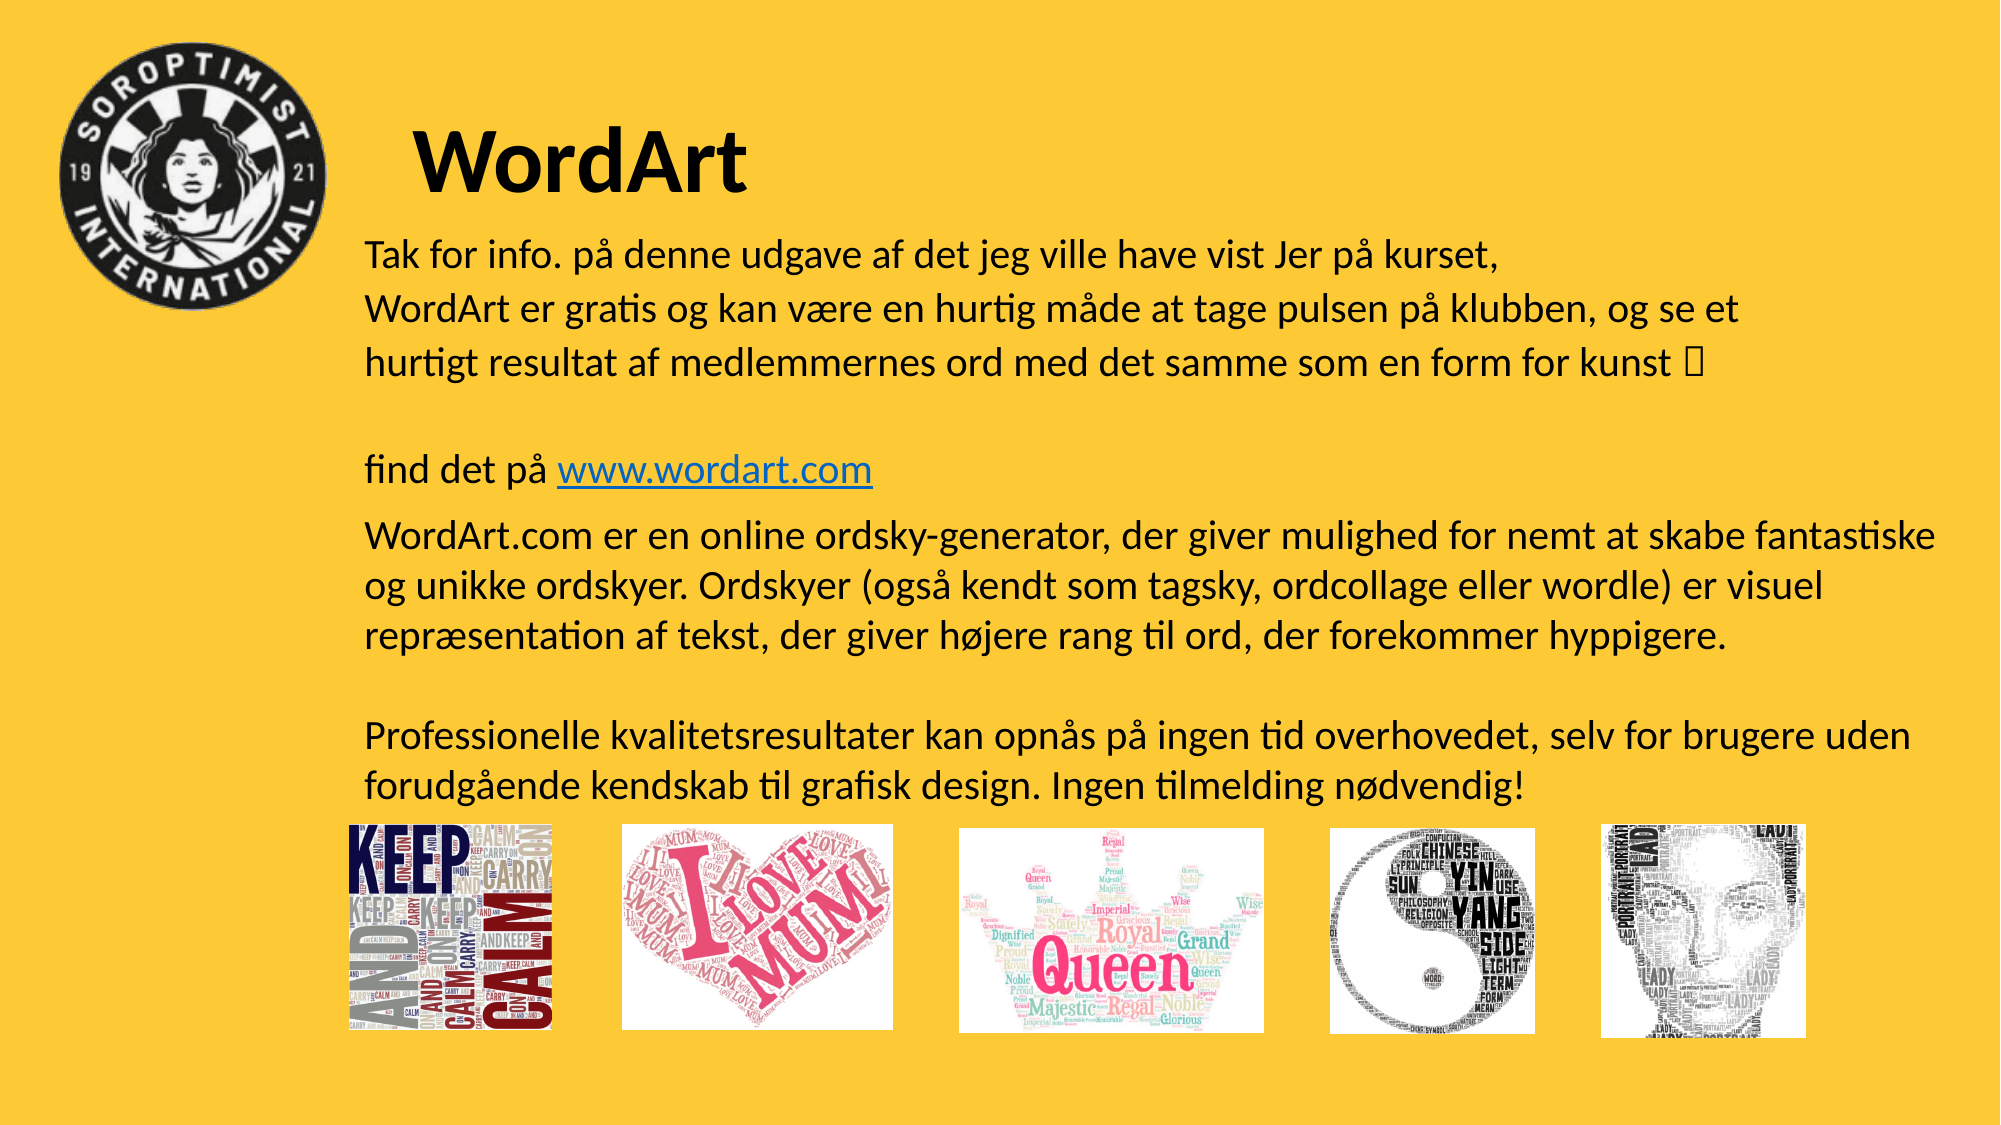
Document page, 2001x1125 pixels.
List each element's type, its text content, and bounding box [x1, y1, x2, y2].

picture [959, 828, 1264, 1033]
title WordArt [397, 53, 1941, 216]
text_box Tak for info. på denne udgave af det jeg ville have vist Jer på kurset, WordArt er gratis og kan være en hurtig måde at tage pulsen på klubben, og se et hurtigt resultat af medlemmernes ord med det samme som en form for kunst  find det på www.wordart.com WordArt.com er en online ordsky-generator, der giver mulighed for nemt at skabe fantastiske og unikke ordskyer. Ordskyer (også kendt som tagsky, ordcollage eller wordle) er visuel repræsentation af tekst, der giver højere rang til ord, der forekommer hyppigere. Professionelle kvalitetsresultater kan opnås på ingen tid overhovedet, selv for brugere uden forudgående kendskab til grafisk design. Ingen tilmelding nødvendig! [349, 216, 1988, 923]
picture [349, 824, 552, 1030]
picture [1330, 828, 1535, 1034]
picture [622, 824, 893, 1030]
picture [1601, 824, 1806, 1038]
picture [59, 42, 327, 311]
